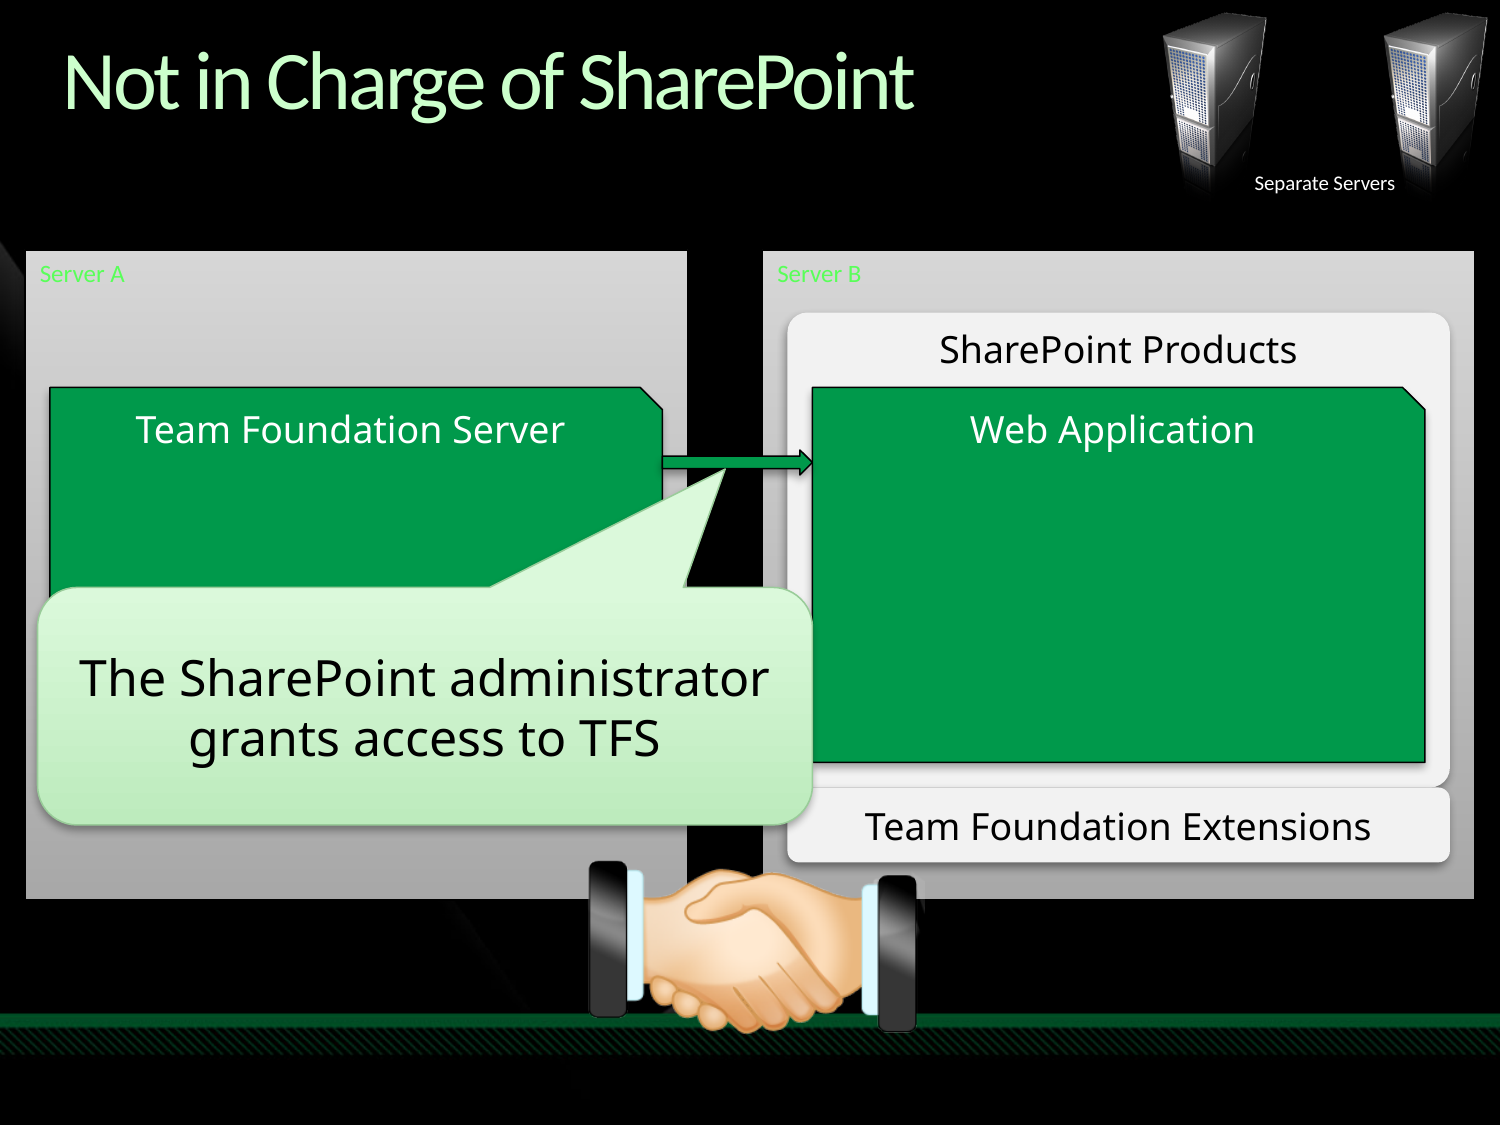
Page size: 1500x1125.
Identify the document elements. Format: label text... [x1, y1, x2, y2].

text_box [24, 249, 688, 901]
text_box Web Application [811, 386, 1426, 764]
text_box SharePoint Products [787, 312, 1450, 786]
title Not in Charge of SharePoint [62, 37, 1143, 129]
picture [0, 0, 1500, 1125]
text_box Team Foundation Server [49, 386, 664, 596]
text_box The SharePoint administrator grants access to TFS [36, 468, 814, 826]
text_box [1149, 12, 1500, 220]
text_box Server A [24, 249, 300, 295]
text_box [661, 449, 813, 476]
text_box [762, 249, 1476, 901]
text_box Server B [762, 249, 1038, 295]
text_box Team Foundation Extensions [931, 787, 1450, 863]
